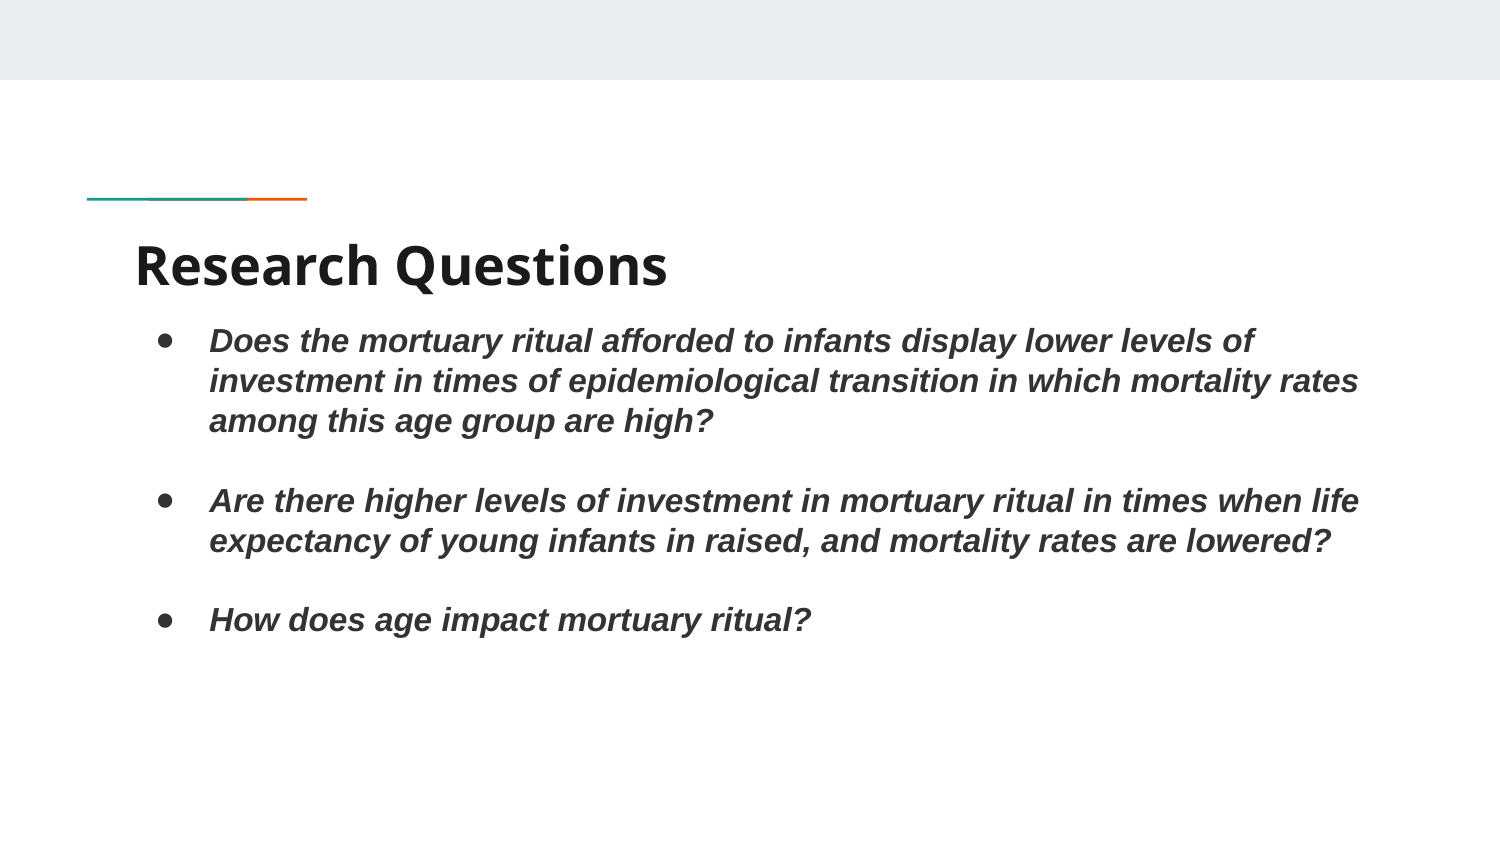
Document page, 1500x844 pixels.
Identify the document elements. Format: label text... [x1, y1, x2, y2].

title Research Questions [119, 216, 1381, 304]
list Does the mortuary ritual afforded to infants display lower levels of investment in times of epidemiological transition in which mortality rates among this age group are high? Are there higher levels of investment in mortuary ritual in times when life expectancy of young infants in raised, and mortality rates are lowered? How does age impact mortuary ritual? [119, 304, 1381, 807]
